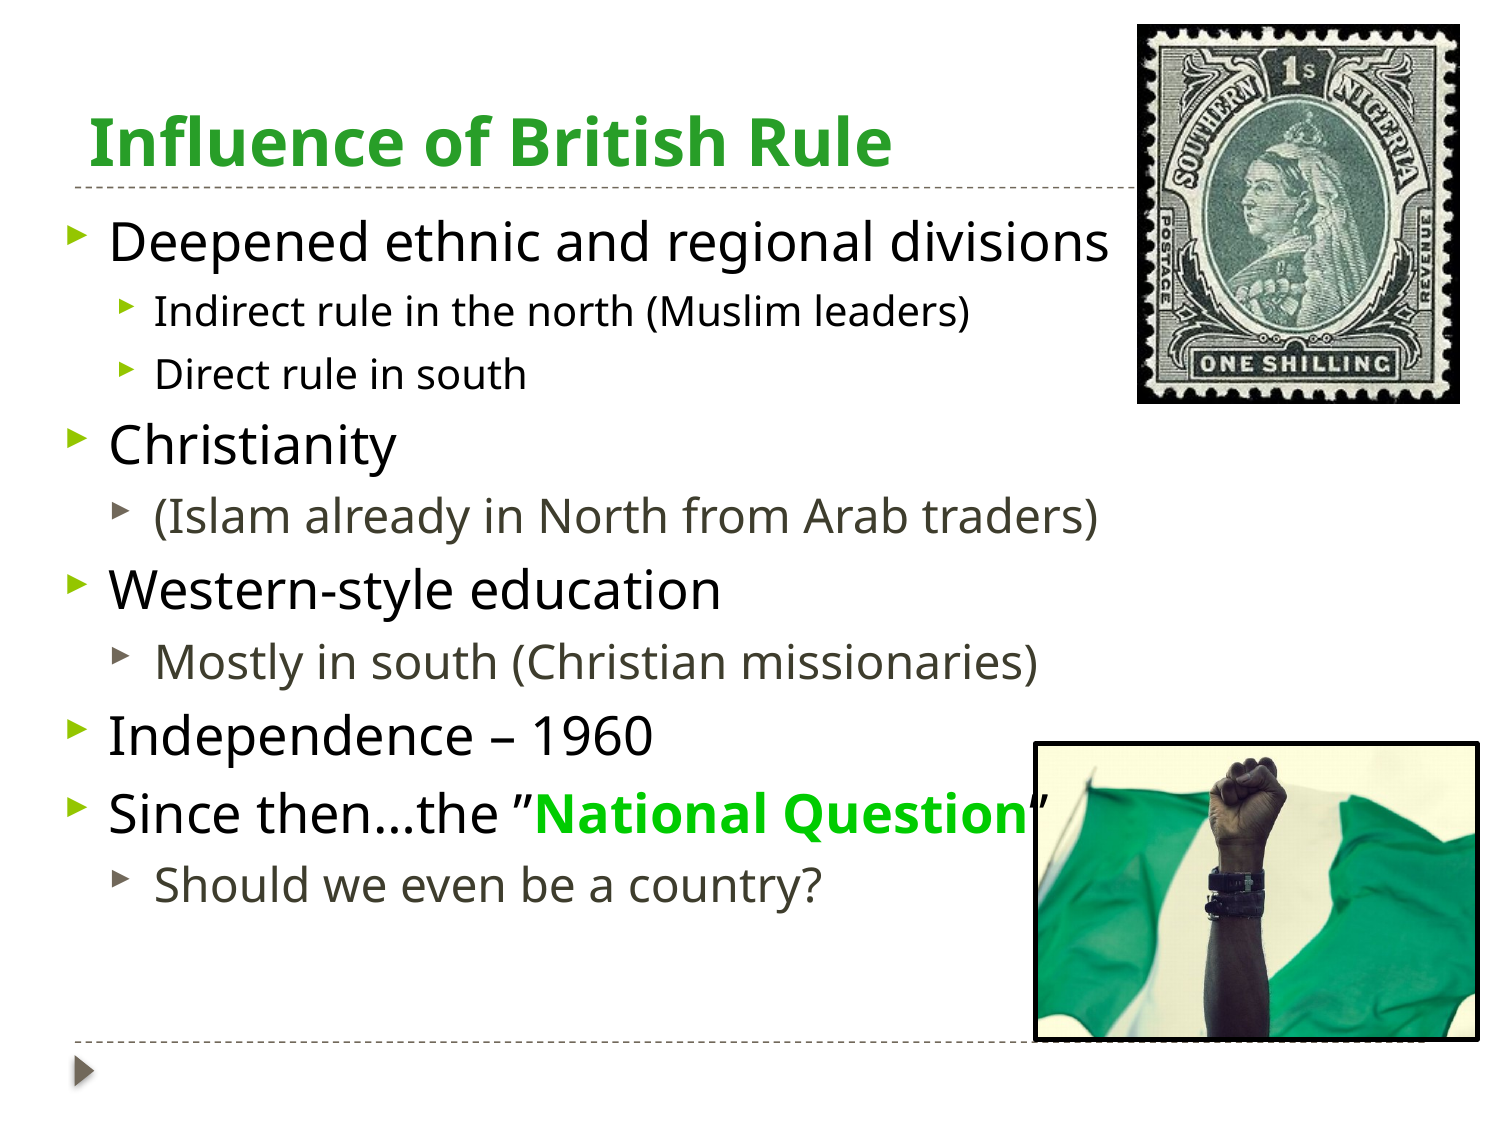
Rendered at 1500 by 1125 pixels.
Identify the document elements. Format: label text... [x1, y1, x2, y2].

title Influence of British Rule [75, 24, 1137, 188]
list Deepened ethnic and regional divisions Indirect rule in the north (Muslim leaders) Direct rule in south Christianity (Islam already in North from Arab traders) Western-style education Mostly in south (Christian missionaries) Independence – 1960 Since then…the ”National Question” Should we even be a country? [49, 200, 1437, 1013]
picture [1137, 24, 1460, 404]
picture [1037, 745, 1476, 1038]
